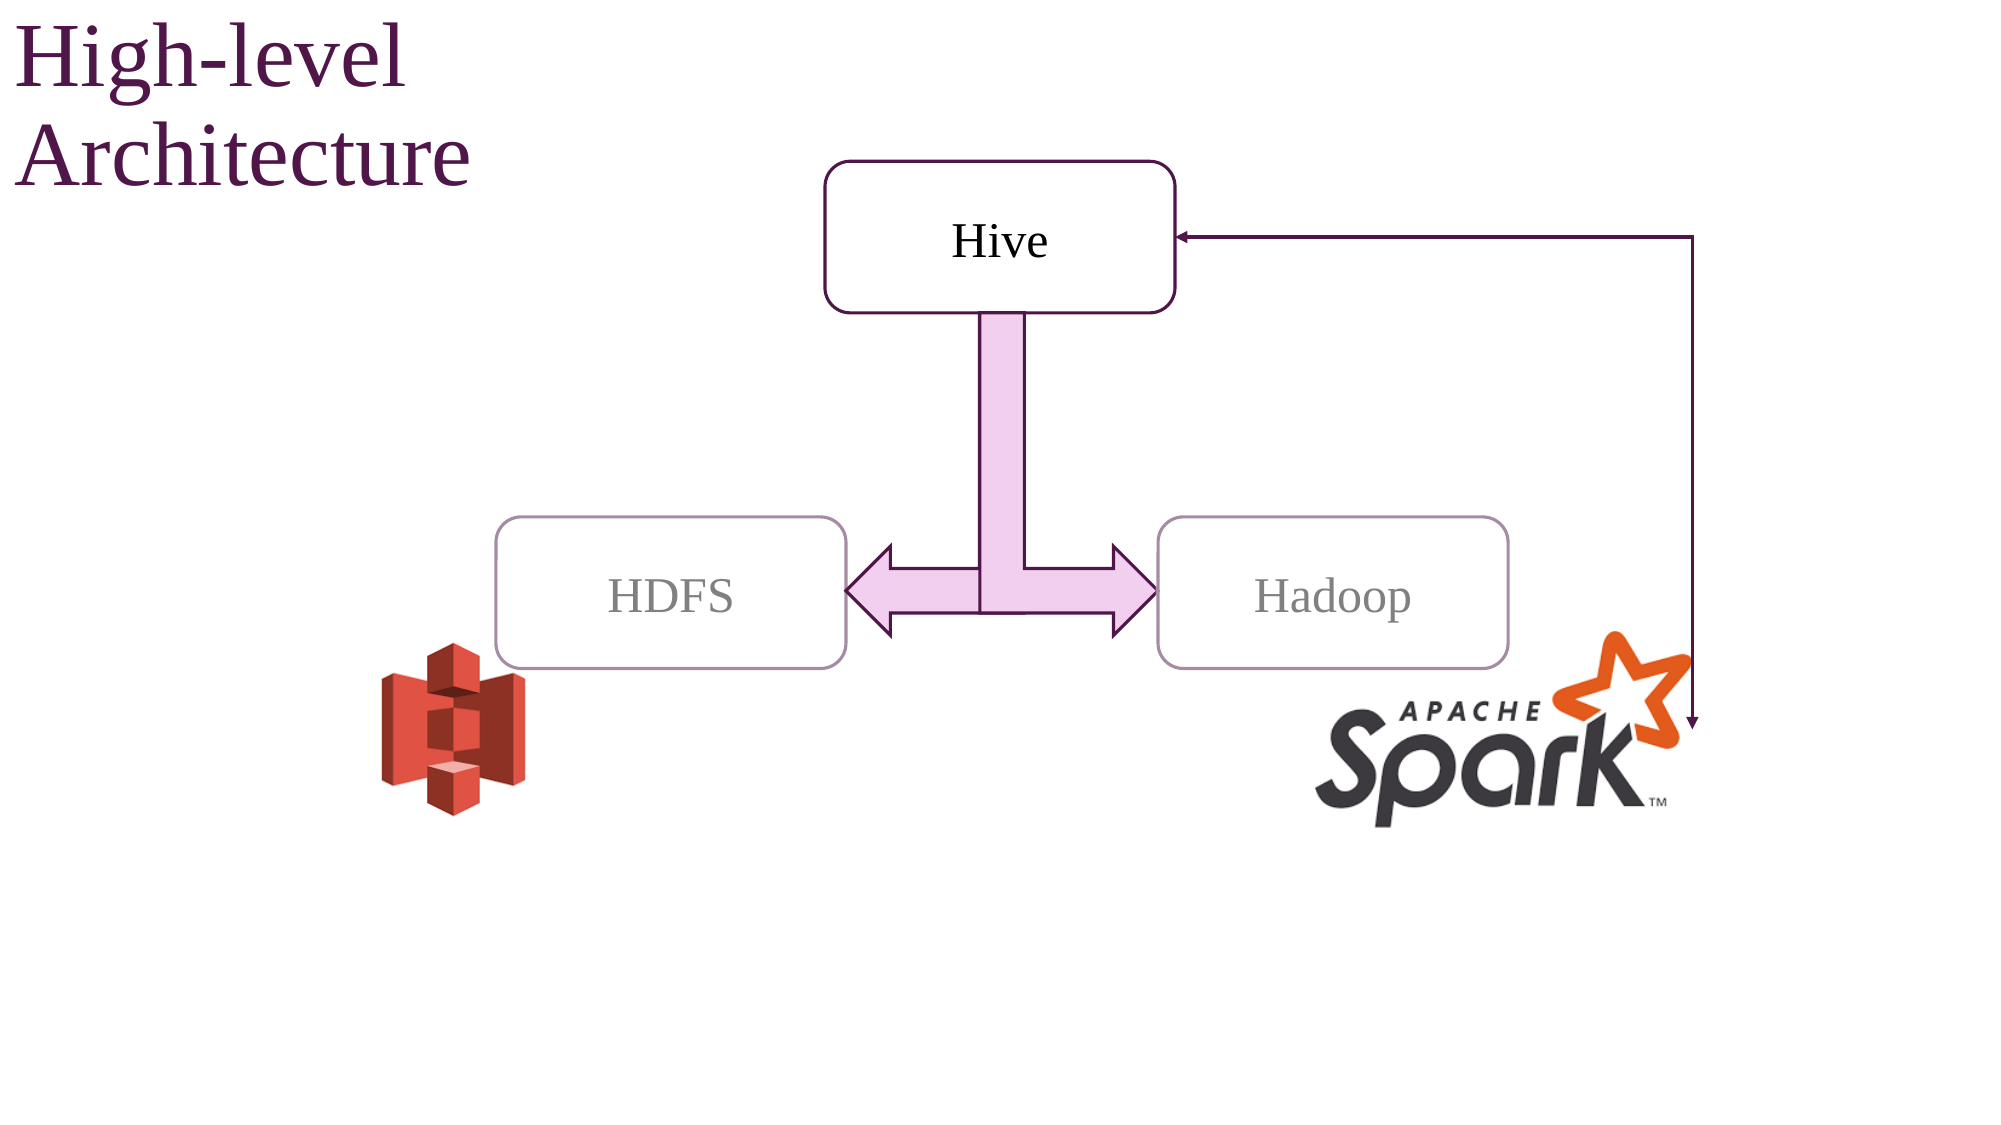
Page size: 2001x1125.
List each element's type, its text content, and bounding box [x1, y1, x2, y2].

text_box [1154, 500, 1174, 675]
text_box Hive [823, 159, 1177, 315]
picture [1315, 730, 1693, 828]
picture [337, 613, 570, 846]
text_box High-level Architecture [0, 0, 512, 223]
text_box [489, 498, 850, 673]
text_box [843, 311, 978, 640]
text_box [1174, 236, 1693, 730]
text_box [978, 311, 1154, 640]
